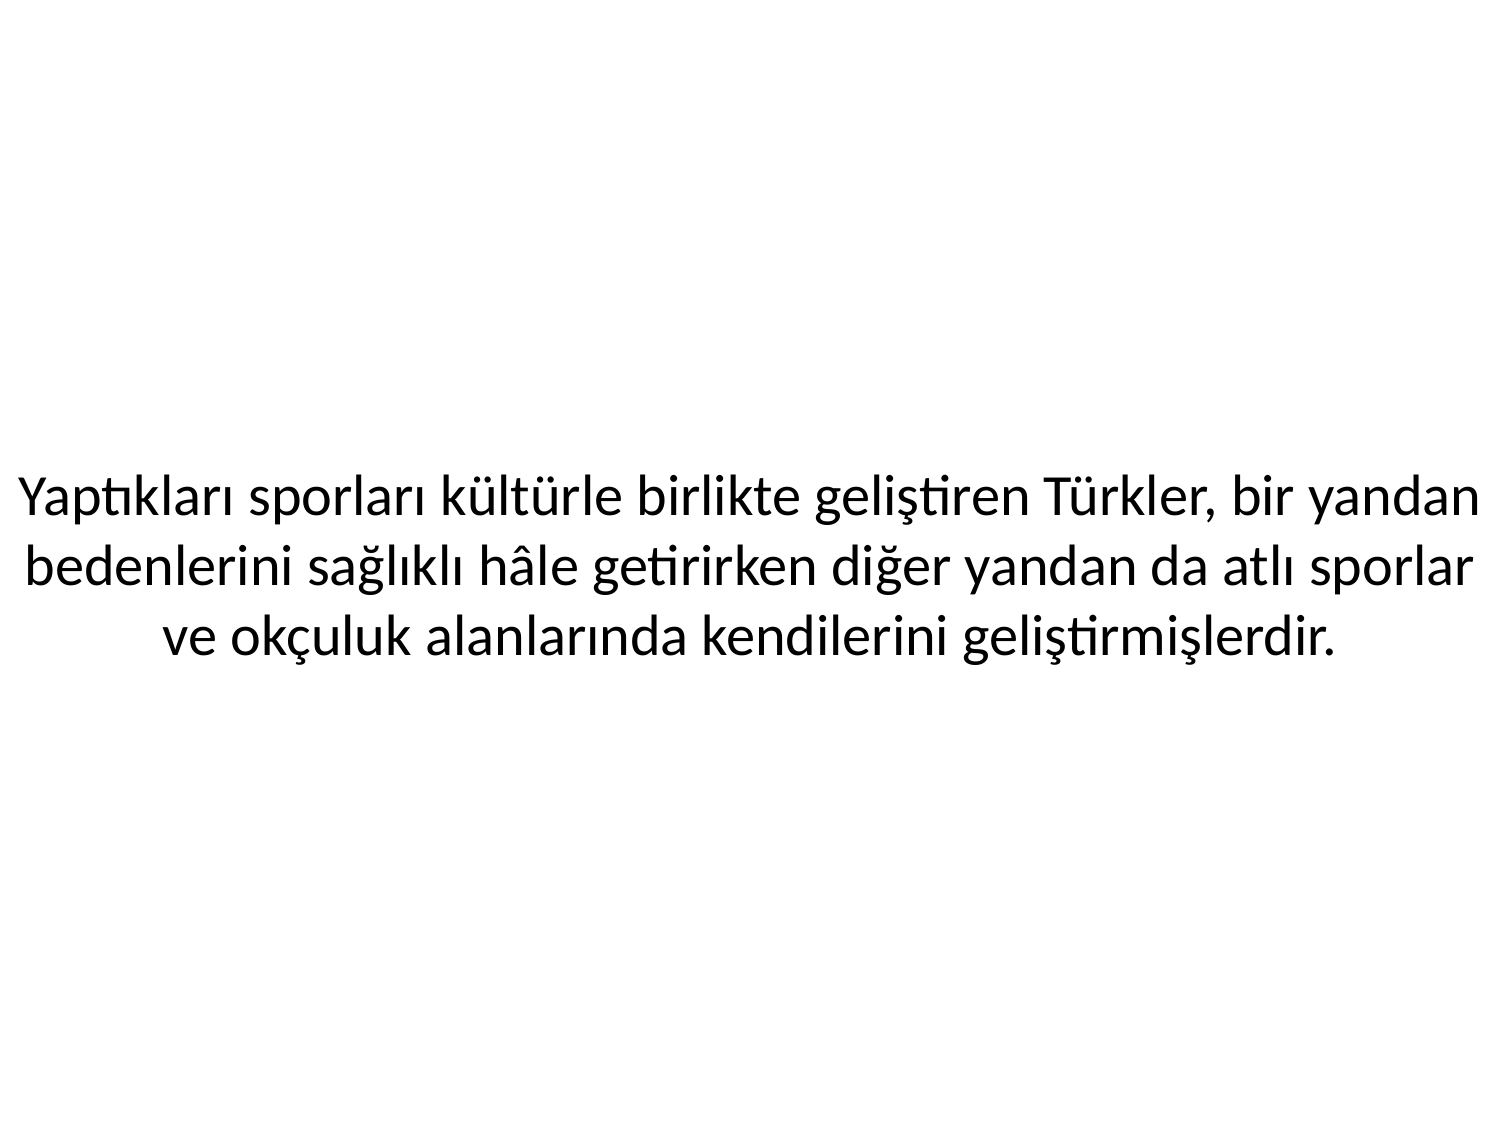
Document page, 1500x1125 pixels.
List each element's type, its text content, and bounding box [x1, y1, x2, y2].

title Yaptıkları sporları kültürle birlikte geliştiren Türkler, bir yandan bedenlerini sağlıklı hâle getirirken diğer yandan da atlı sporlar ve okçuluk alanlarında kendilerini geliştirmişlerdir. [0, 0, 1500, 1125]
